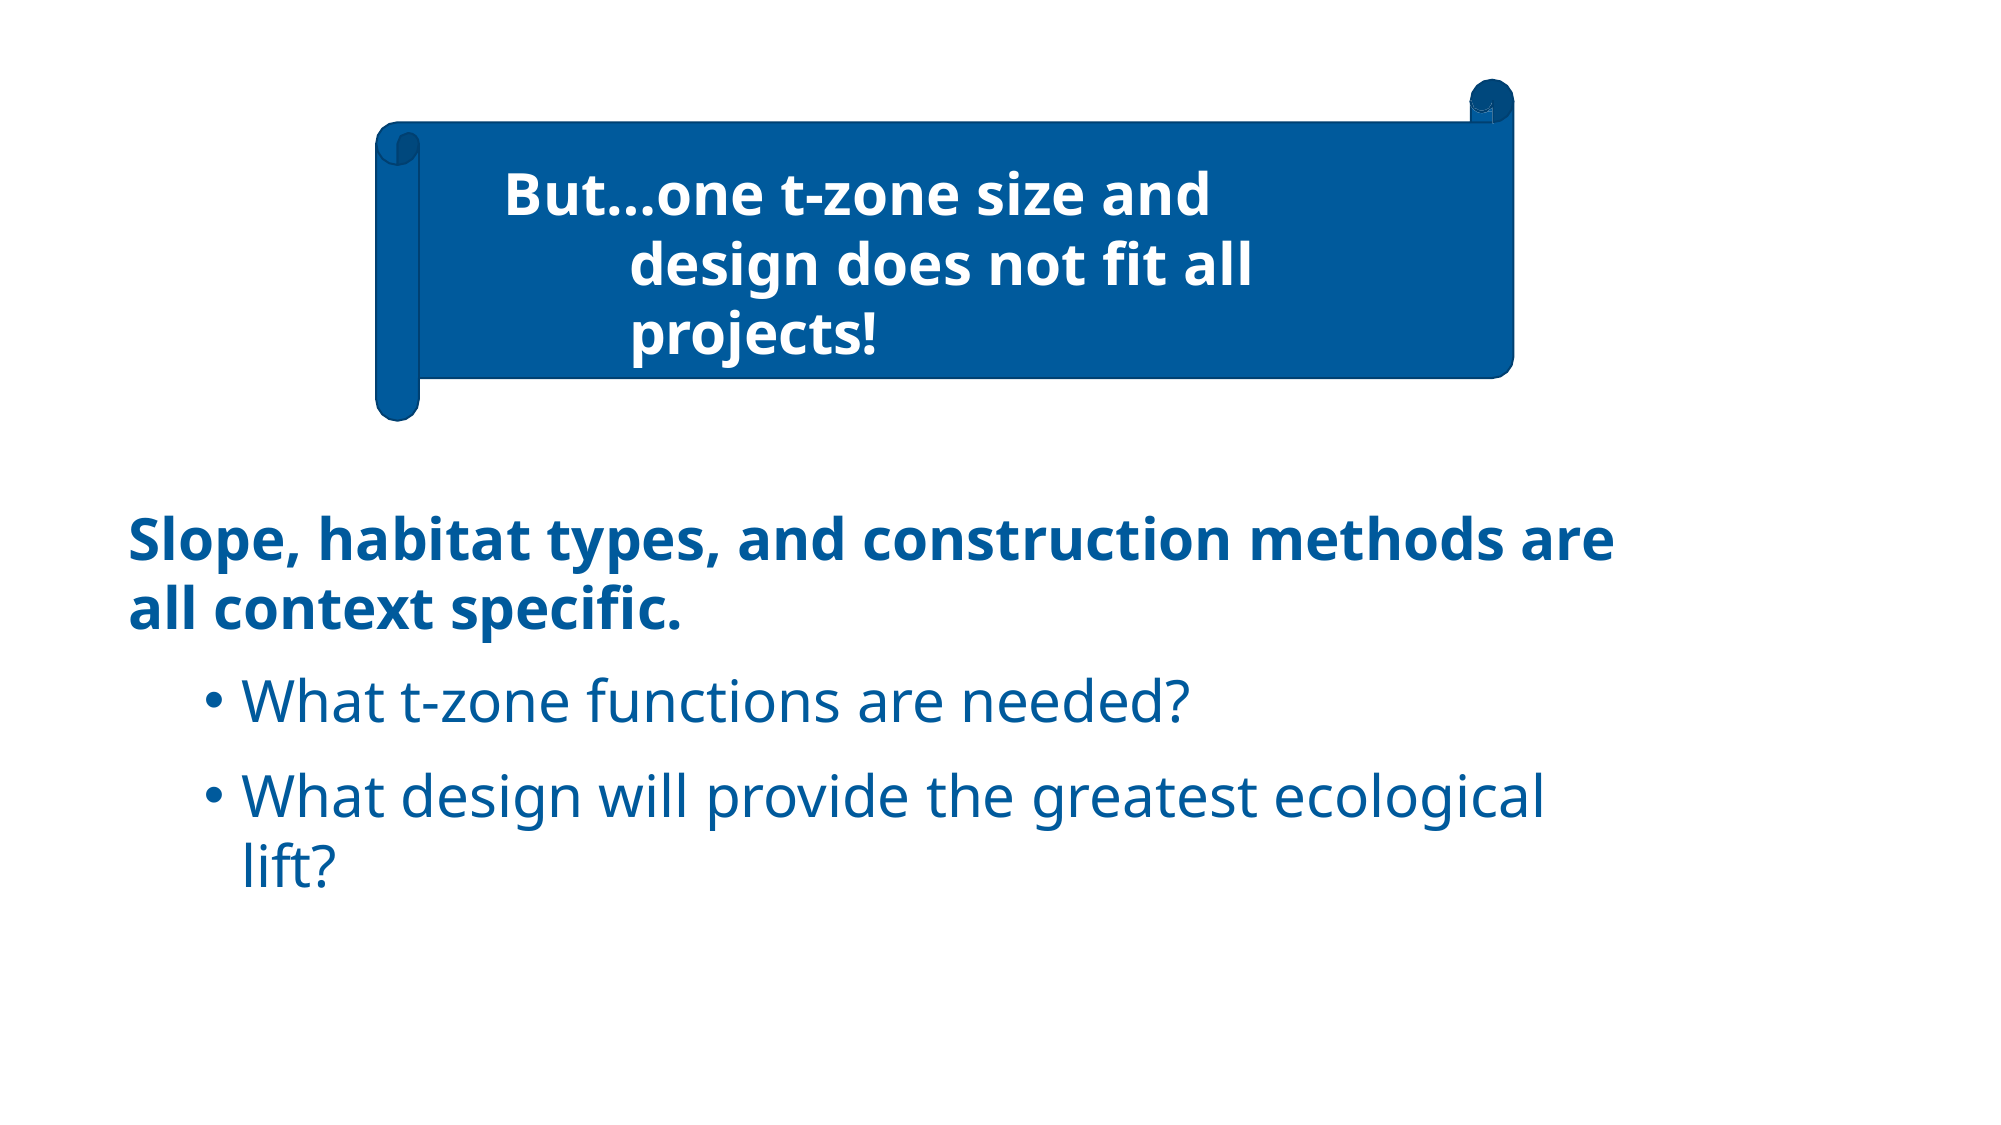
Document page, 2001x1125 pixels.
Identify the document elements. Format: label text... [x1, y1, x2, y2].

text_box Slope, habitat types, and construction methods are all context specific. What t-zone functions are needed? What design will provide the greatest ecological lift? [126, 497, 1726, 899]
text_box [374, 78, 1515, 422]
